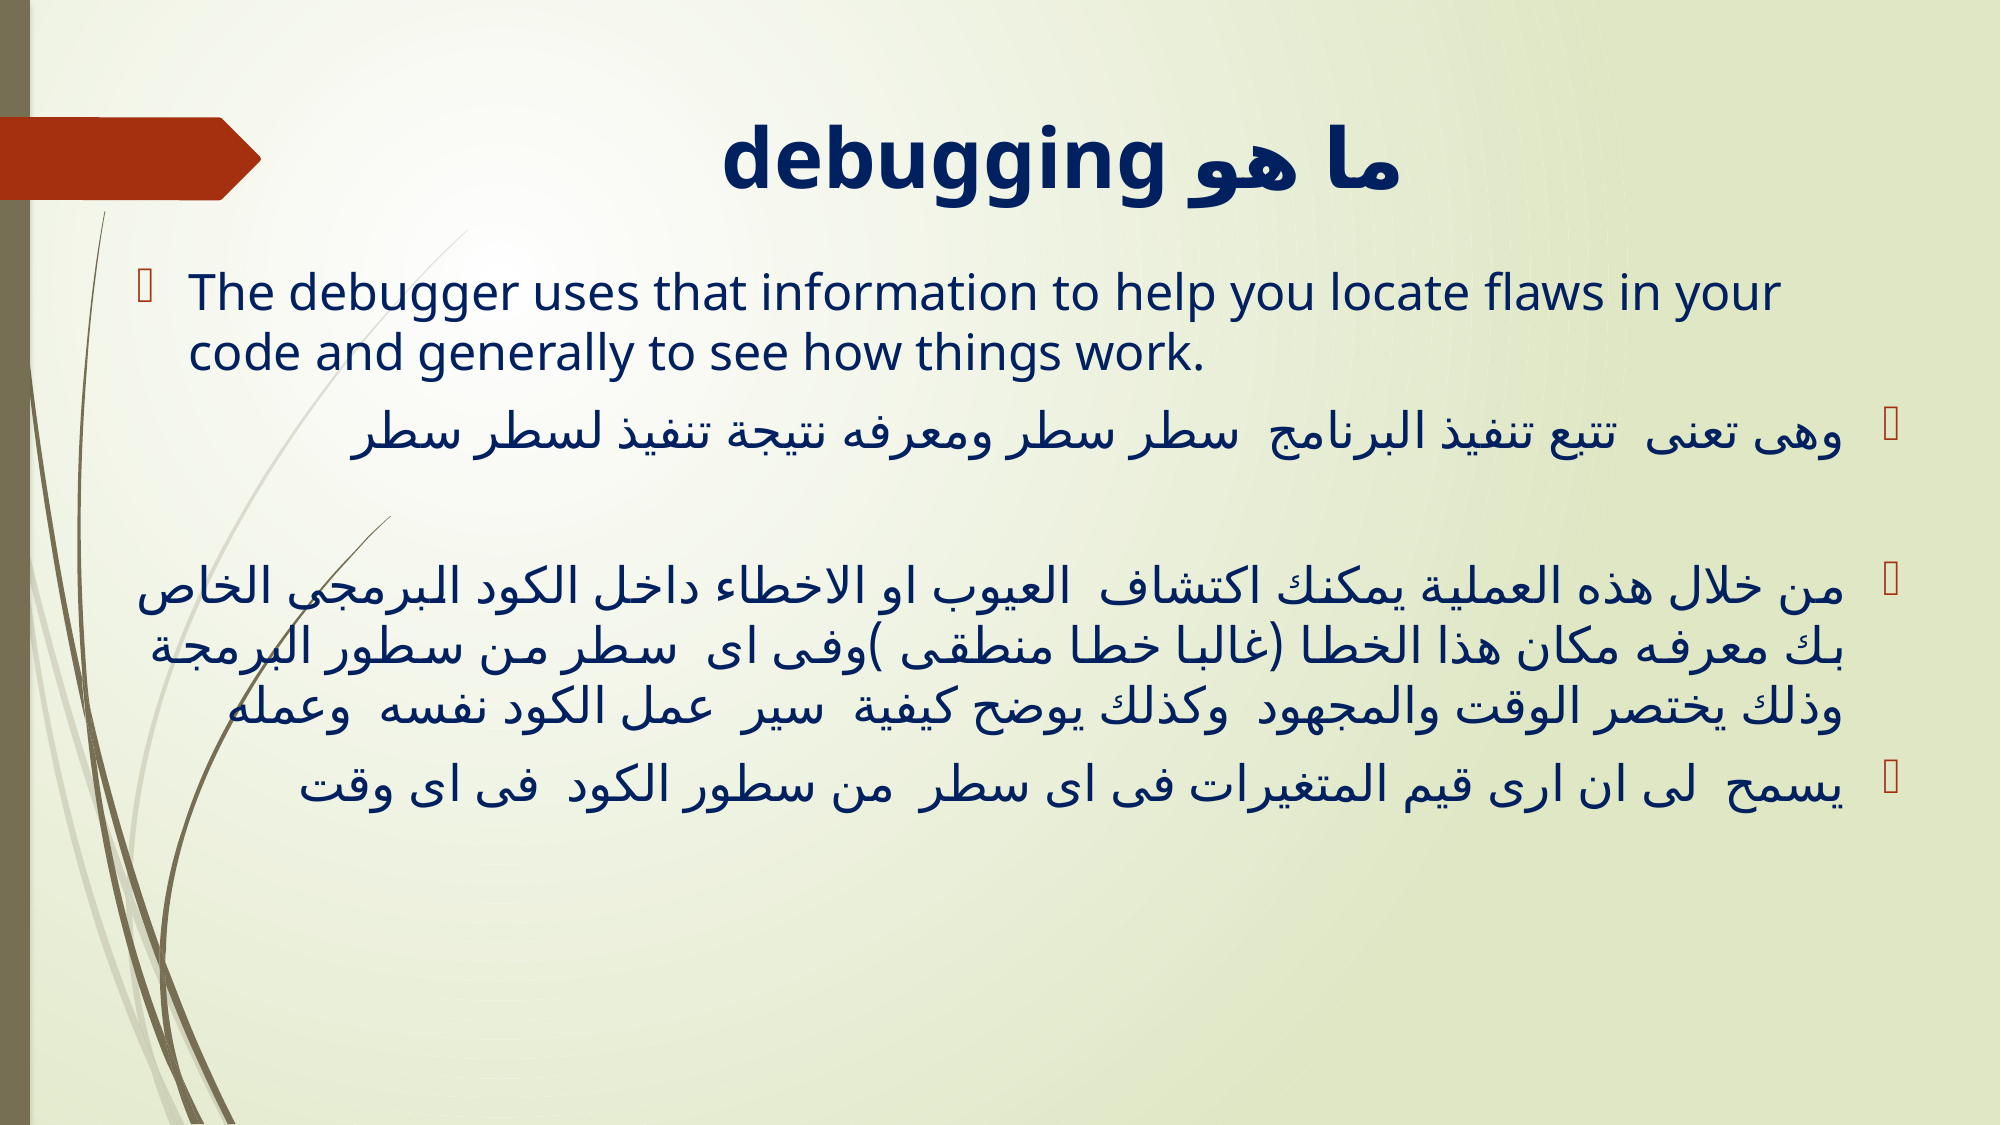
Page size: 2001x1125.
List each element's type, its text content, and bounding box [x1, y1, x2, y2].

list The debugger uses that information to help you locate flaws in your code and generally to see how things work. وهى تعنى تتبع تنفيذ البرنامج سطر سطر ومعرفه نتيجة تنفيذ لسطر سطر من خلال هذه العملية يمكنك اكتشاف العيوب او الاخطاء داخل الكود البرمجى الخاص بك معرفه مكان هذا الخطا (غالبا خطا منطقى )وفى اى سطر من سطور البرمجة وذلك يختصر الوقت والمجهود وكذلك يوضح كيفية سير عمل الكود نفسه وعمله يسمح لى ان ارى قيم المتغيرات فى اى سطر من سطور الكود فى اى وقت [121, 252, 1914, 873]
title ما هو debugging [704, 98, 1445, 214]
